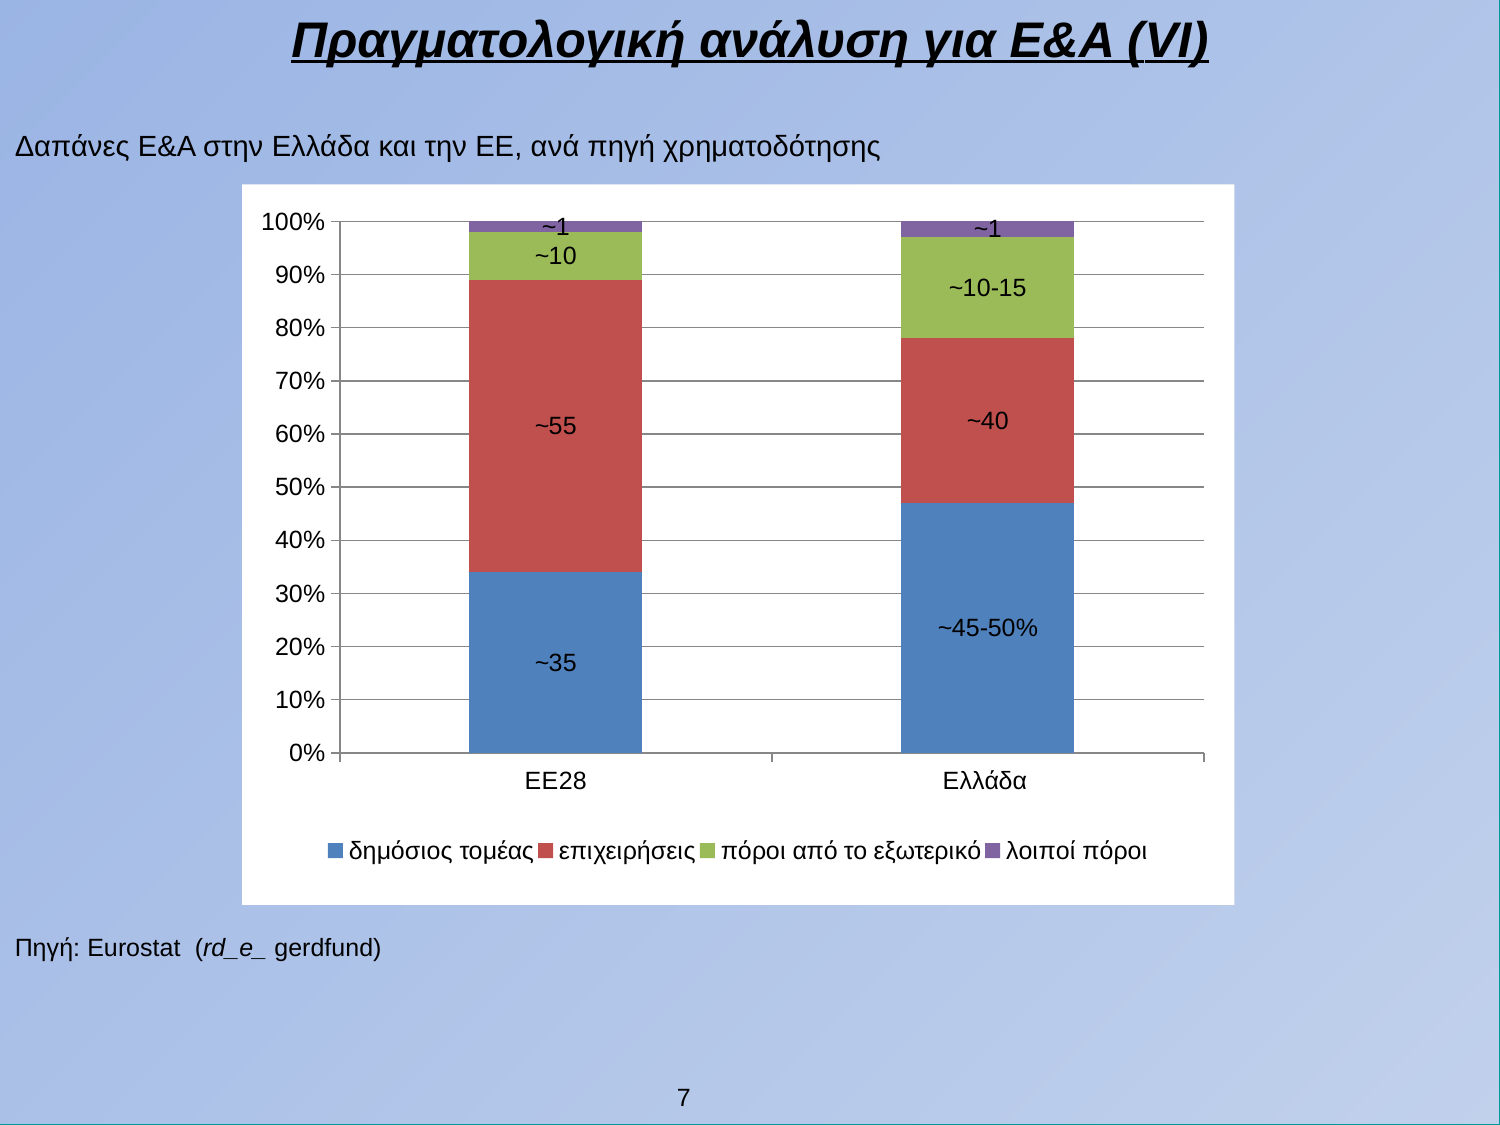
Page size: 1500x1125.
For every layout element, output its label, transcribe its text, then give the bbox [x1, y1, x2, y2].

text_box Πραγματολογική ανάλυση για Ε&Α (VI) Δαπάνες Ε&Α στην Ελλάδα και την ΕΕ, ανά πηγή χρηματοδότησης Πηγή: Eurostat (rd_e_ gerdfund) 7 [0, 0, 1500, 1125]
chart [241, 184, 1235, 906]
